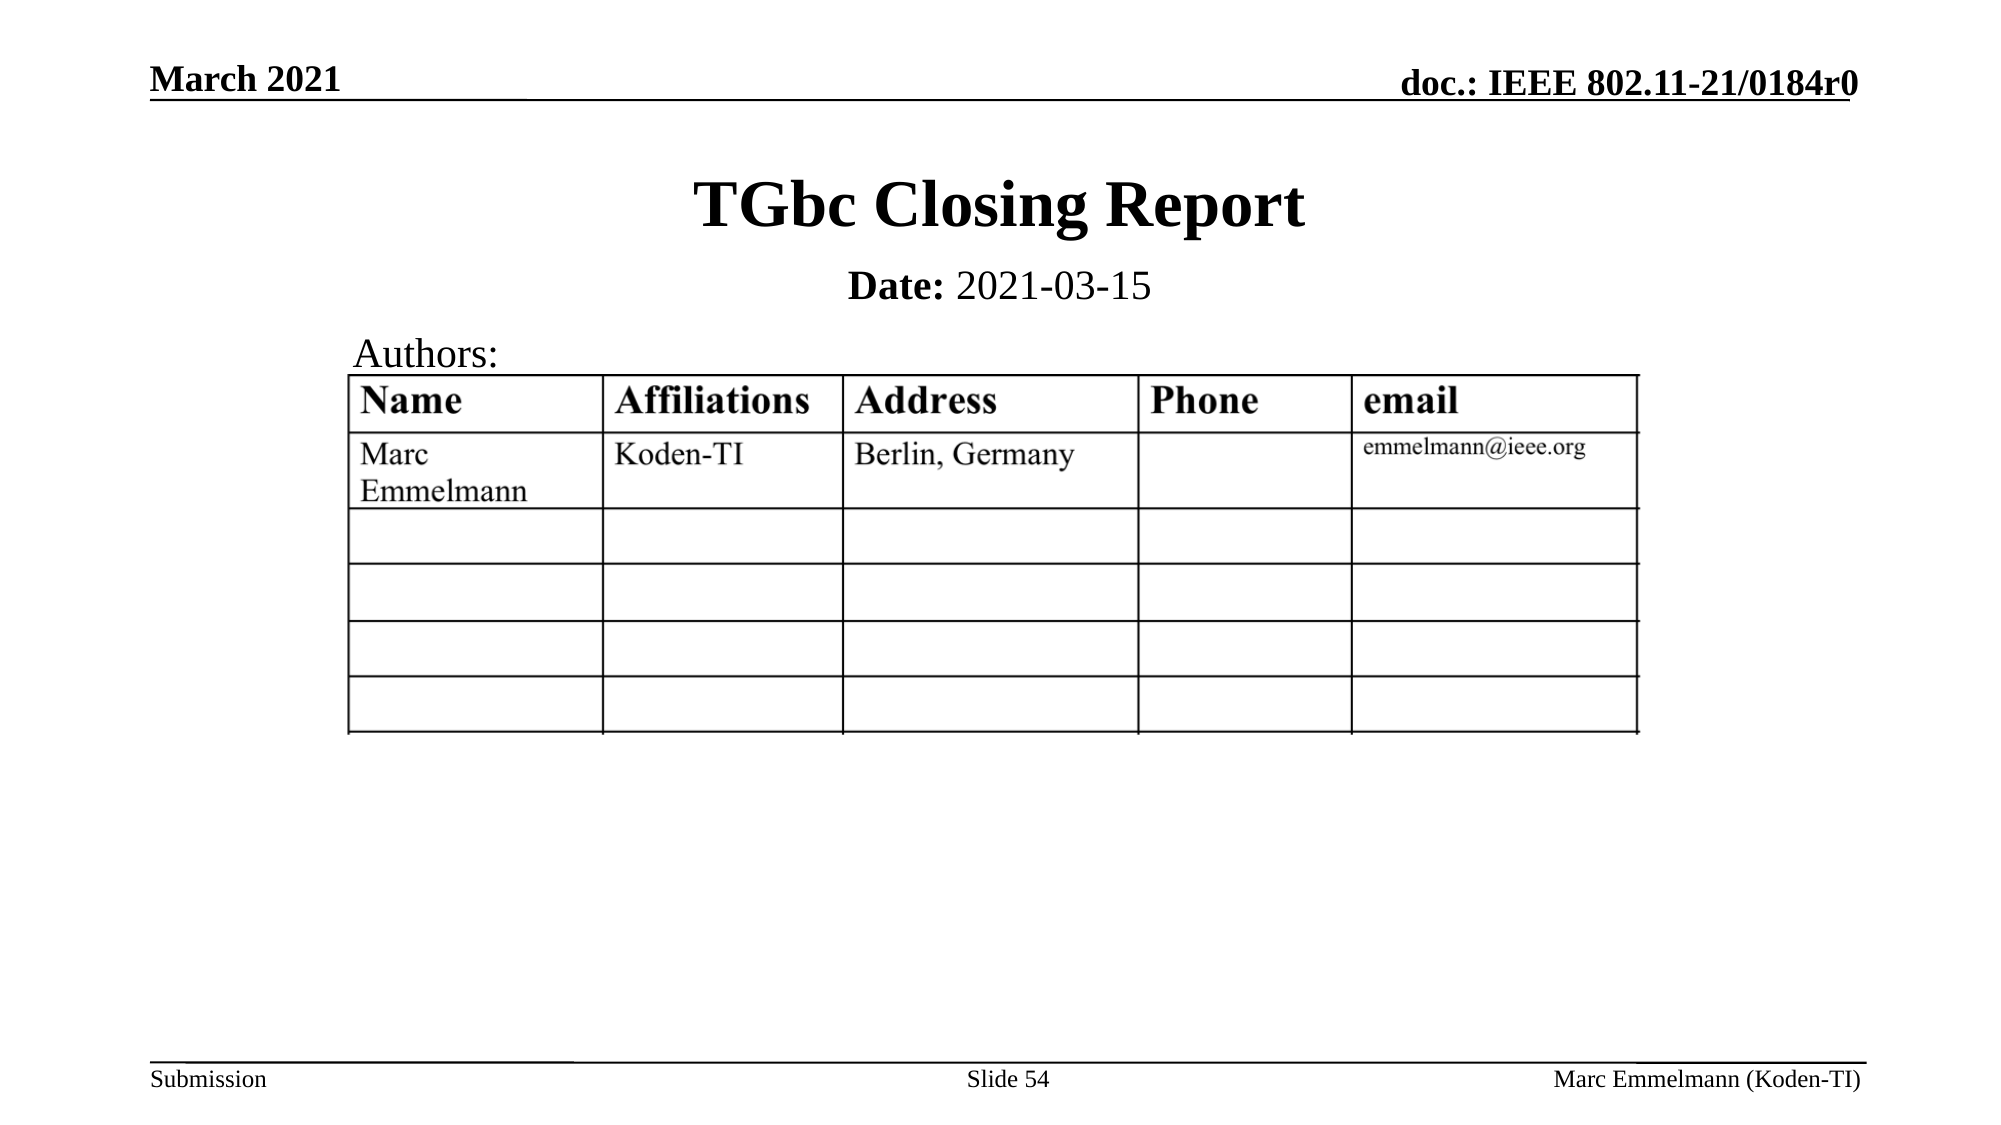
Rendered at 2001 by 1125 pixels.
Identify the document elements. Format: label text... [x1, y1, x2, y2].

text_box Authors: [337, 318, 575, 373]
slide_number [149, 54, 528, 100]
list Date: 2021-03-15 [362, 249, 1638, 316]
title TGbc Closing Report [362, 112, 1638, 249]
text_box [332, 374, 1667, 780]
footer Marc Emmelmann (Koden-TI) [1361, 1061, 1862, 1093]
slide_number Slide 54 [950, 1061, 1067, 1123]
